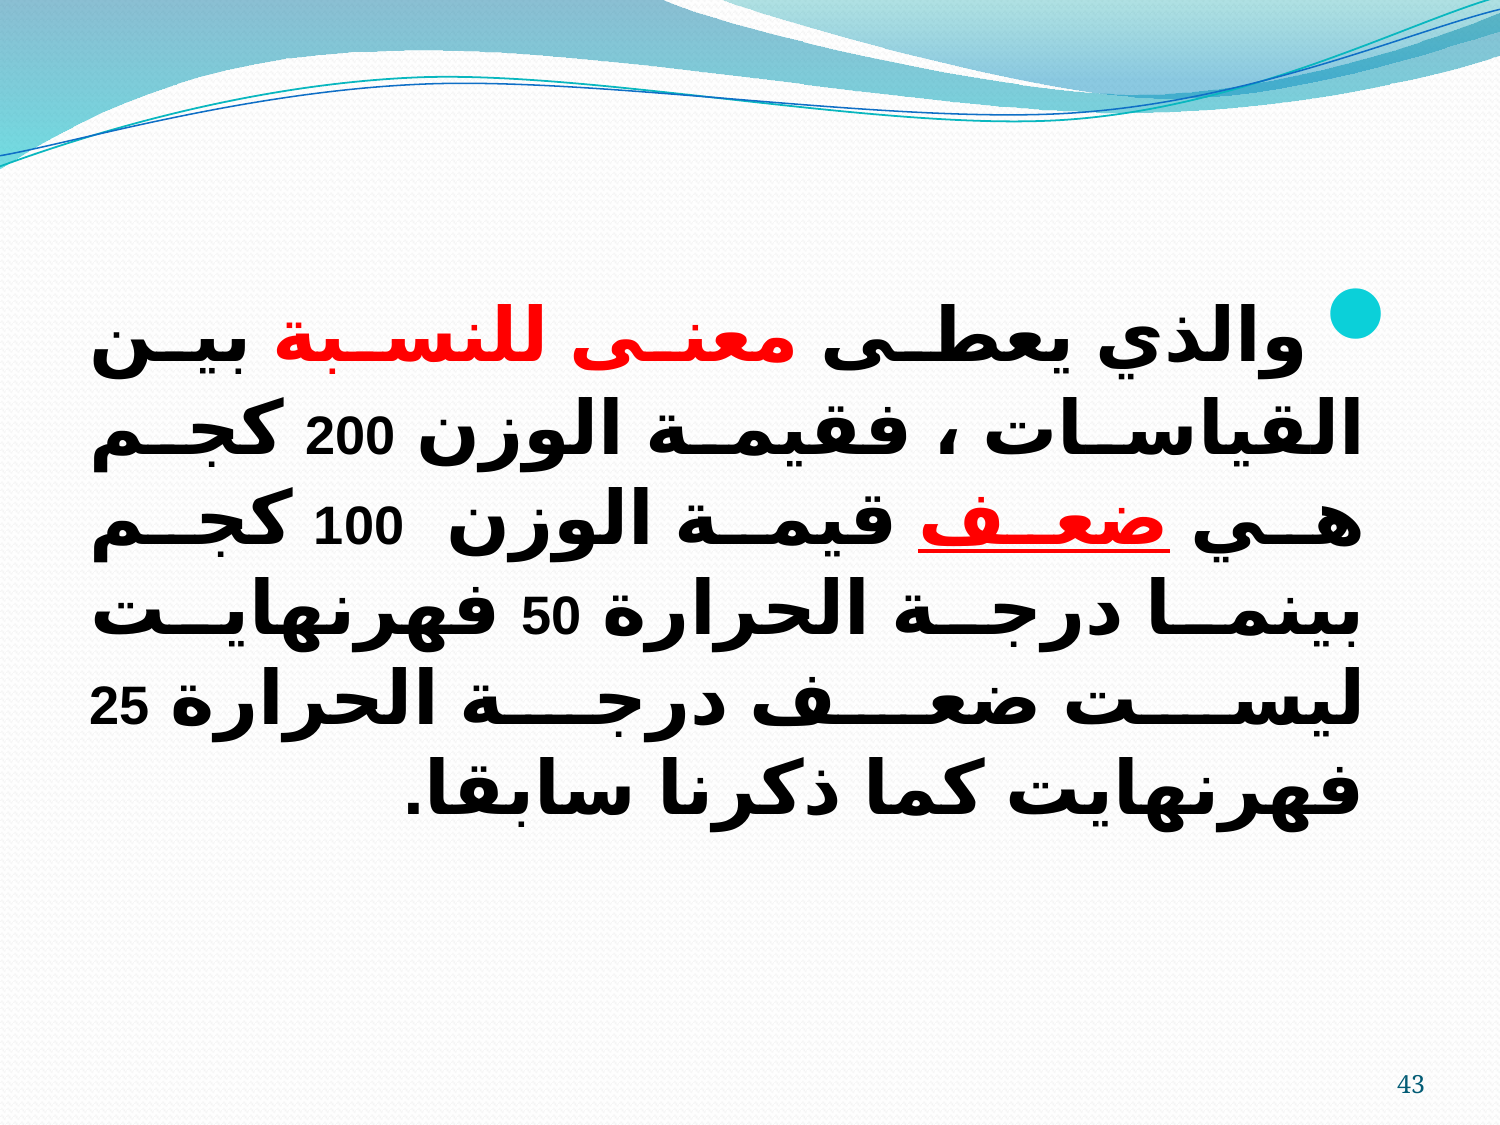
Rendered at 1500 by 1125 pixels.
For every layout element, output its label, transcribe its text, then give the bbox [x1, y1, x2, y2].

slide_number 43 [1299, 1042, 1425, 1103]
list والذي يعطى معنى للنسبة بين القياسات ، فقيمة الوزن 200 كجم هي ضعف قيمة الوزن 100 كجم بينما درجة الحرارة 50 فهرنهايت ليست ضعف درجة الحرارة 25 فهرنهايت كما ذكرنا سابقا. [75, 262, 1425, 675]
